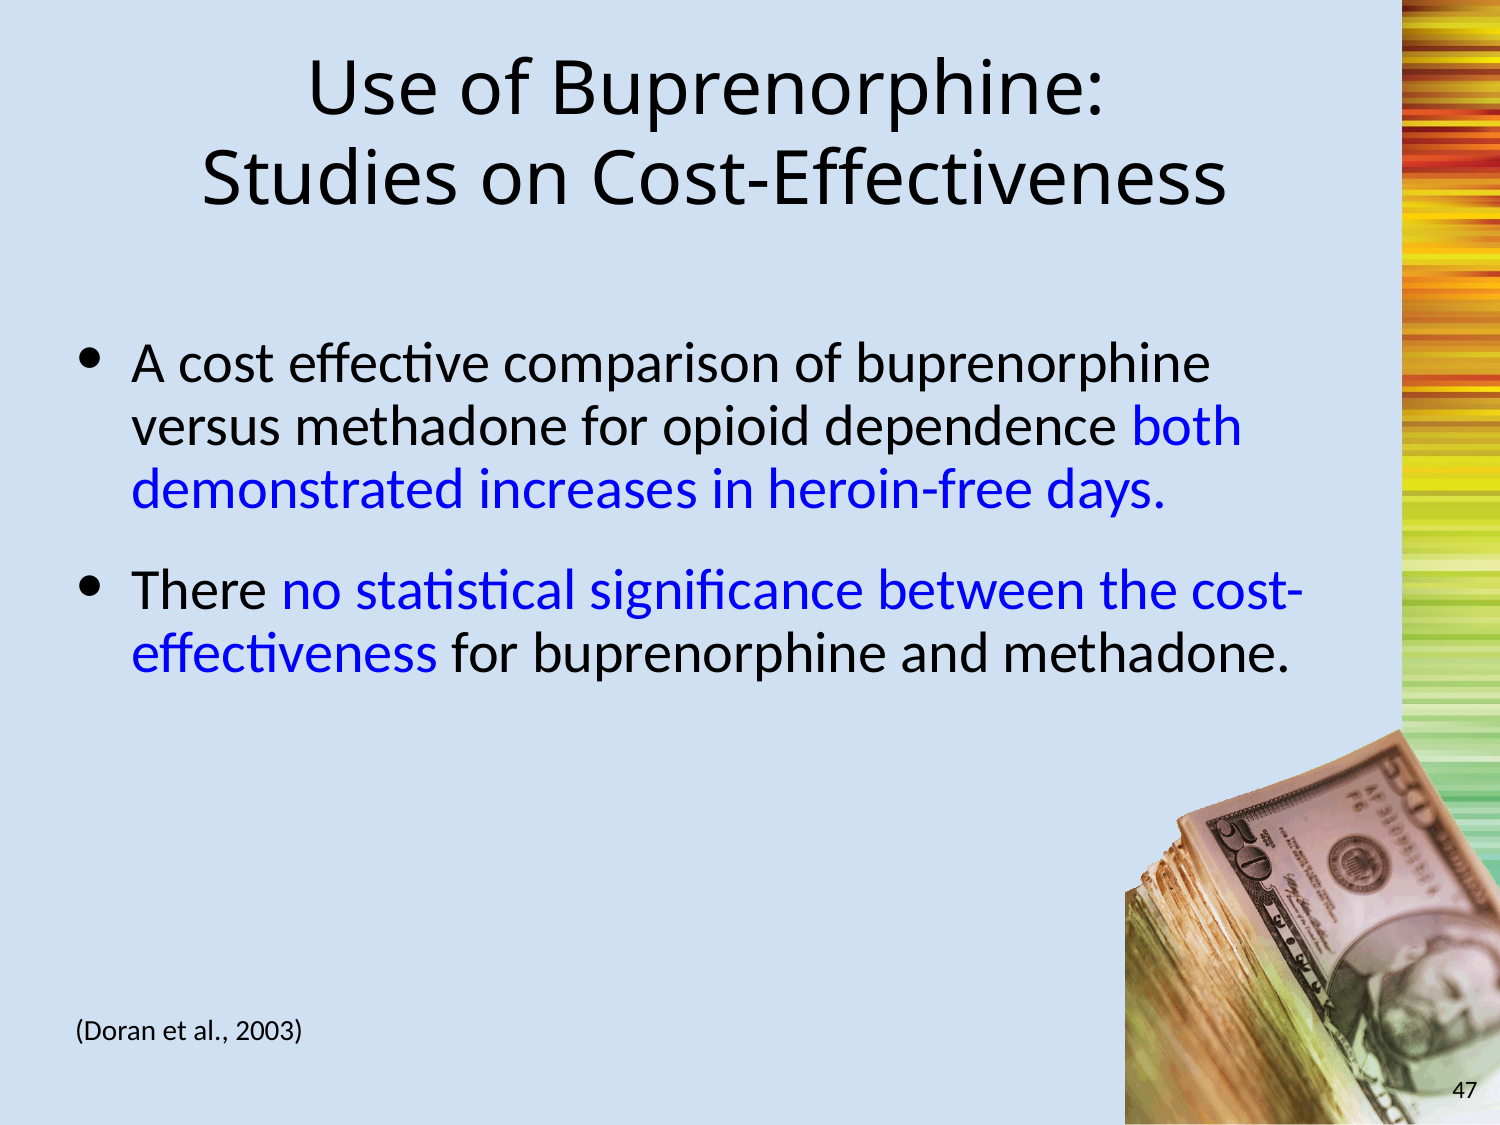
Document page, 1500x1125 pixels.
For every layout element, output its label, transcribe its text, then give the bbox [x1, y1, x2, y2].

picture [0, 0, 1500, 1125]
title Use of Buprenorphine: Studies on Cost-Effectiveness [24, 31, 1407, 228]
list A cost effective comparison of buprenorphine versus methadone for opioid dependence both demonstrated increases in heroin-free days. There no statistical significance between the cost-effectiveness for buprenorphine and methadone. (Doran et al., 2003) [60, 324, 1333, 1005]
